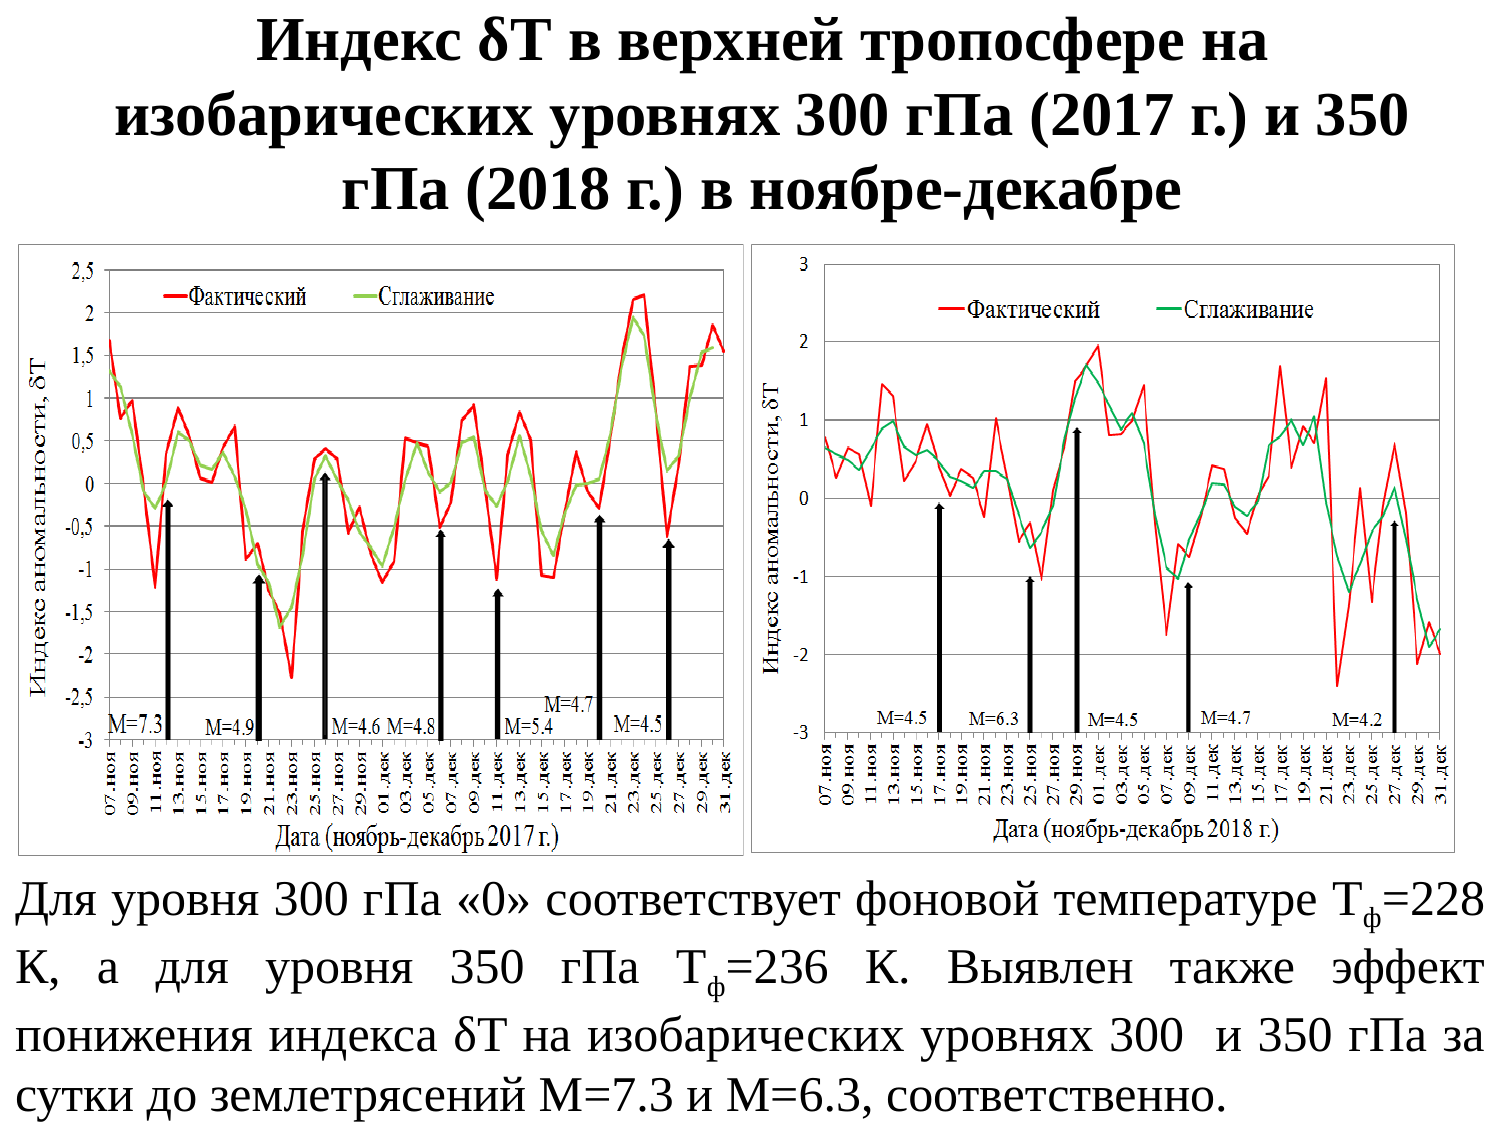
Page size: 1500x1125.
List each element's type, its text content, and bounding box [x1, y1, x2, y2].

picture [749, 243, 1457, 858]
title Индекс δT в верхней тропосфере на изобарических уровнях 300 гПа (2017 г.) и 350 гПа (2018 г.) в ноябре-декабре [64, 0, 1461, 220]
picture [17, 243, 745, 858]
list Для уровня 300 гПа «0» соответствует фоновой температуре Тф=228 К, а для уровня 350 гПа Тф=236 К. Выявлен также эффект понижения индекса δT на изобарических уровнях 300 и 350 гПа за сутки до землетрясений М=7.3 и М=6.3, соответственно. [0, 857, 1500, 1125]
